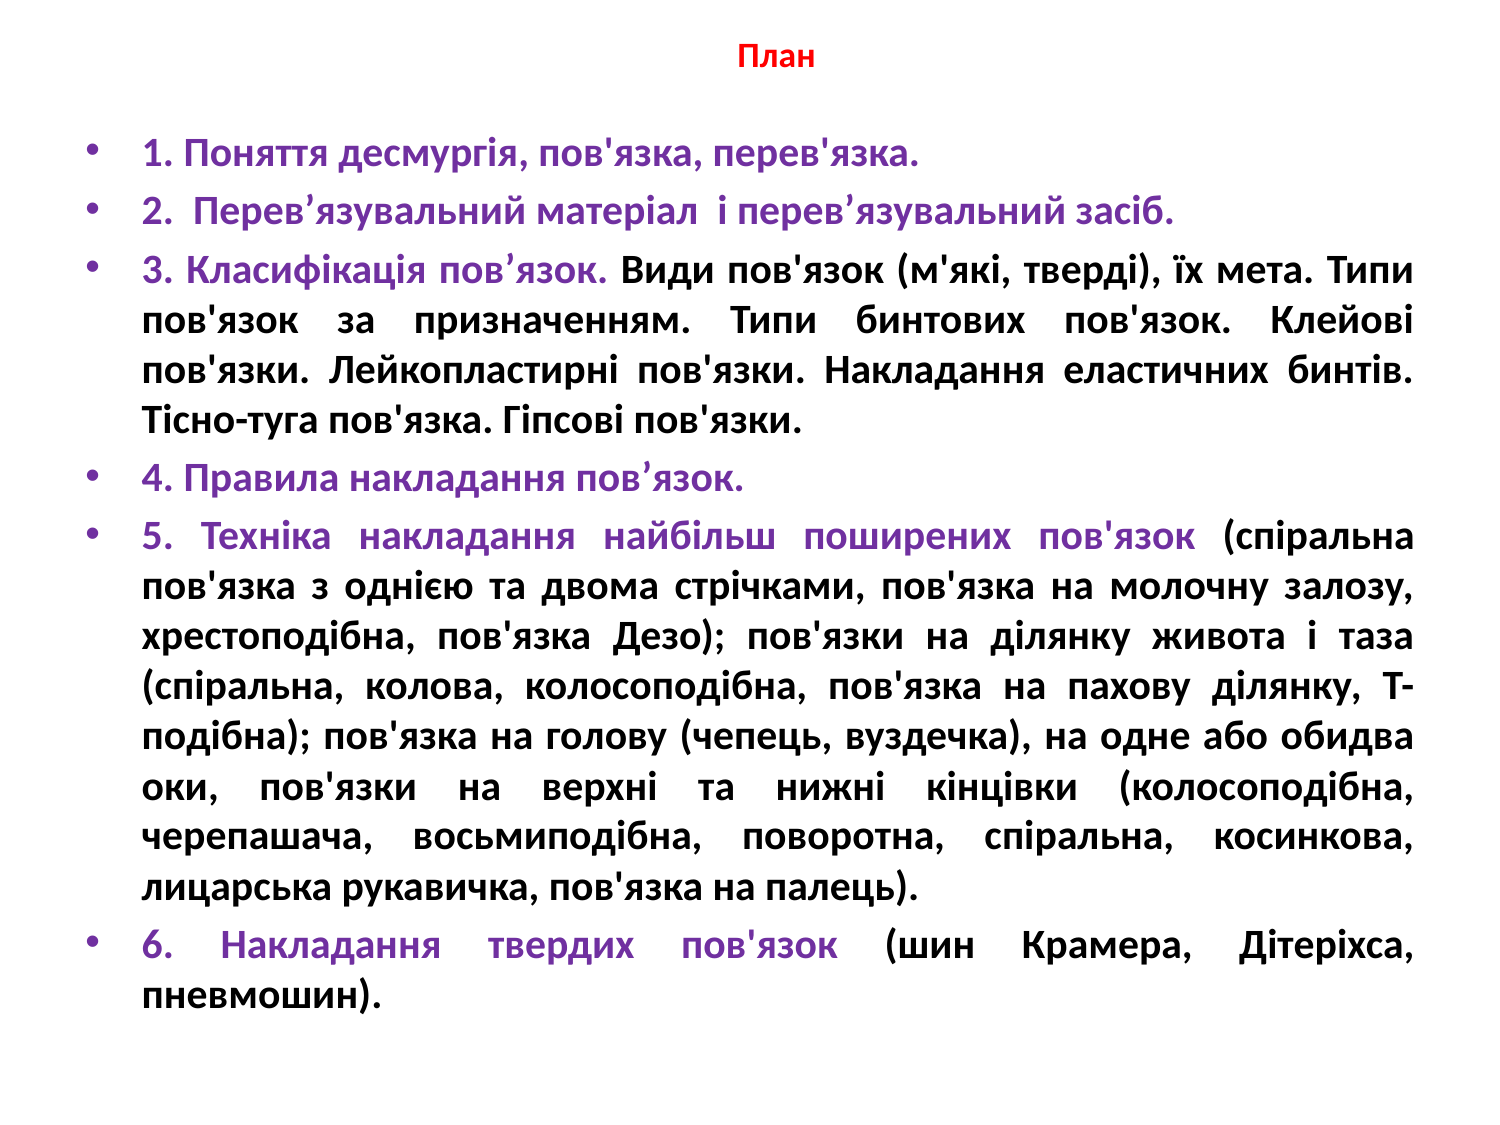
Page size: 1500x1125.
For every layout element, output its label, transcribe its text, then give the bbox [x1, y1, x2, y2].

list 1. Поняття десмургія, пов'язка, перев'язка. 2. Перев’язувальний матеріал і перев’язувальний засіб. 3. Класифікація пов’язок. Види пов'язок (м'які, тверді), їх мета. Типи пов'язок за призначенням. Типи бинтових пов'язок. Клейові пов'язки. Лейкопластирні пов'язки. Накладання еластичних бинтів. Тісно-туга пов'язка. Гіпсові пов'язки. 4. Правила накладання пов’язок. 5. Техніка накладання найбільш поширених пов'язок (спіральна пов'язка з однією та двома стрічками, пов'язка на молочну залозу, хрестоподібна, пов'язка Дезо); пов'язки на ділянку живота і таза (спіральна, колова, колосоподібна, пов'язка на пахову ділянку, Т-подібна); пов'язка на голову (чепець, вуздечка), на одне або обидва оки, пов'язки на верхні та нижні кінцівки (колосоподібна, черепашача, восьмиподібна, поворотна, спіральна, косинкова, лицарська рукавичка, пов'язка на палець). 6. Накладання твердих пов'язок (шин Крамера, Дітеріхса, пневмошин). [70, 116, 1430, 1091]
title План [105, 23, 1449, 83]
